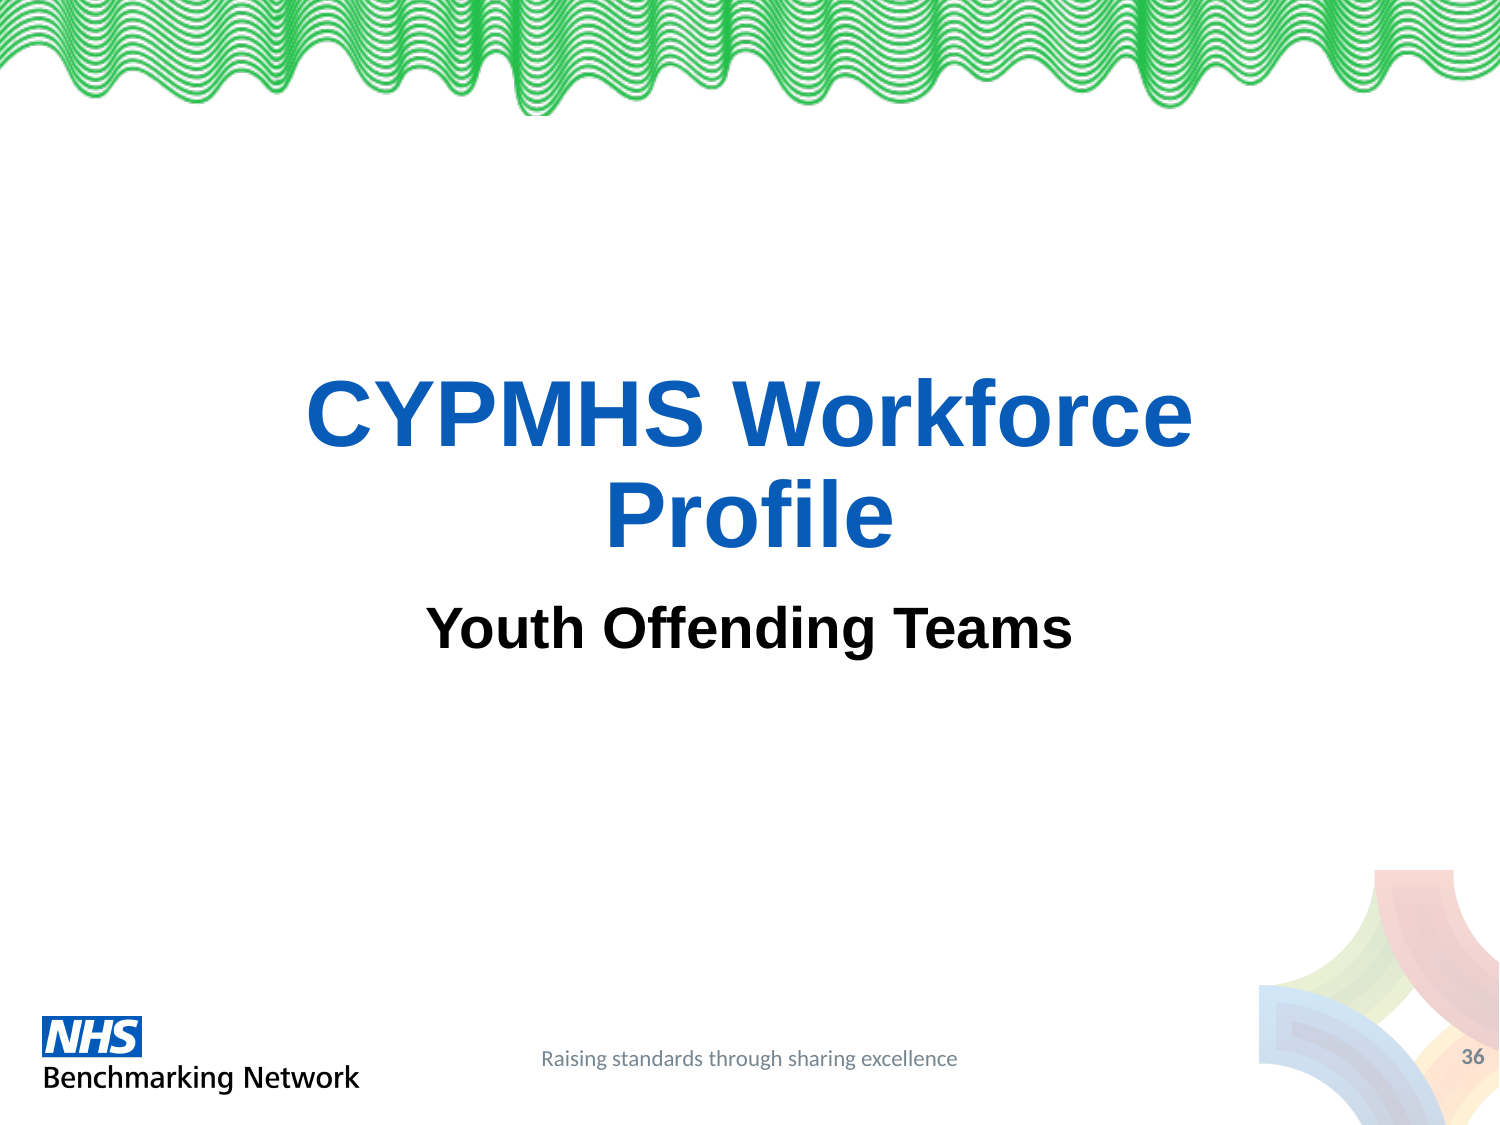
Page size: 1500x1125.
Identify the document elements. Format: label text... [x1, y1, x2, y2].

title CYPMHS Workforce Profile [187, 184, 1313, 576]
subtitle Youth Offending Teams [187, 590, 1313, 863]
picture [42, 1016, 360, 1095]
slide_number 36 [1233, 1025, 1500, 1086]
